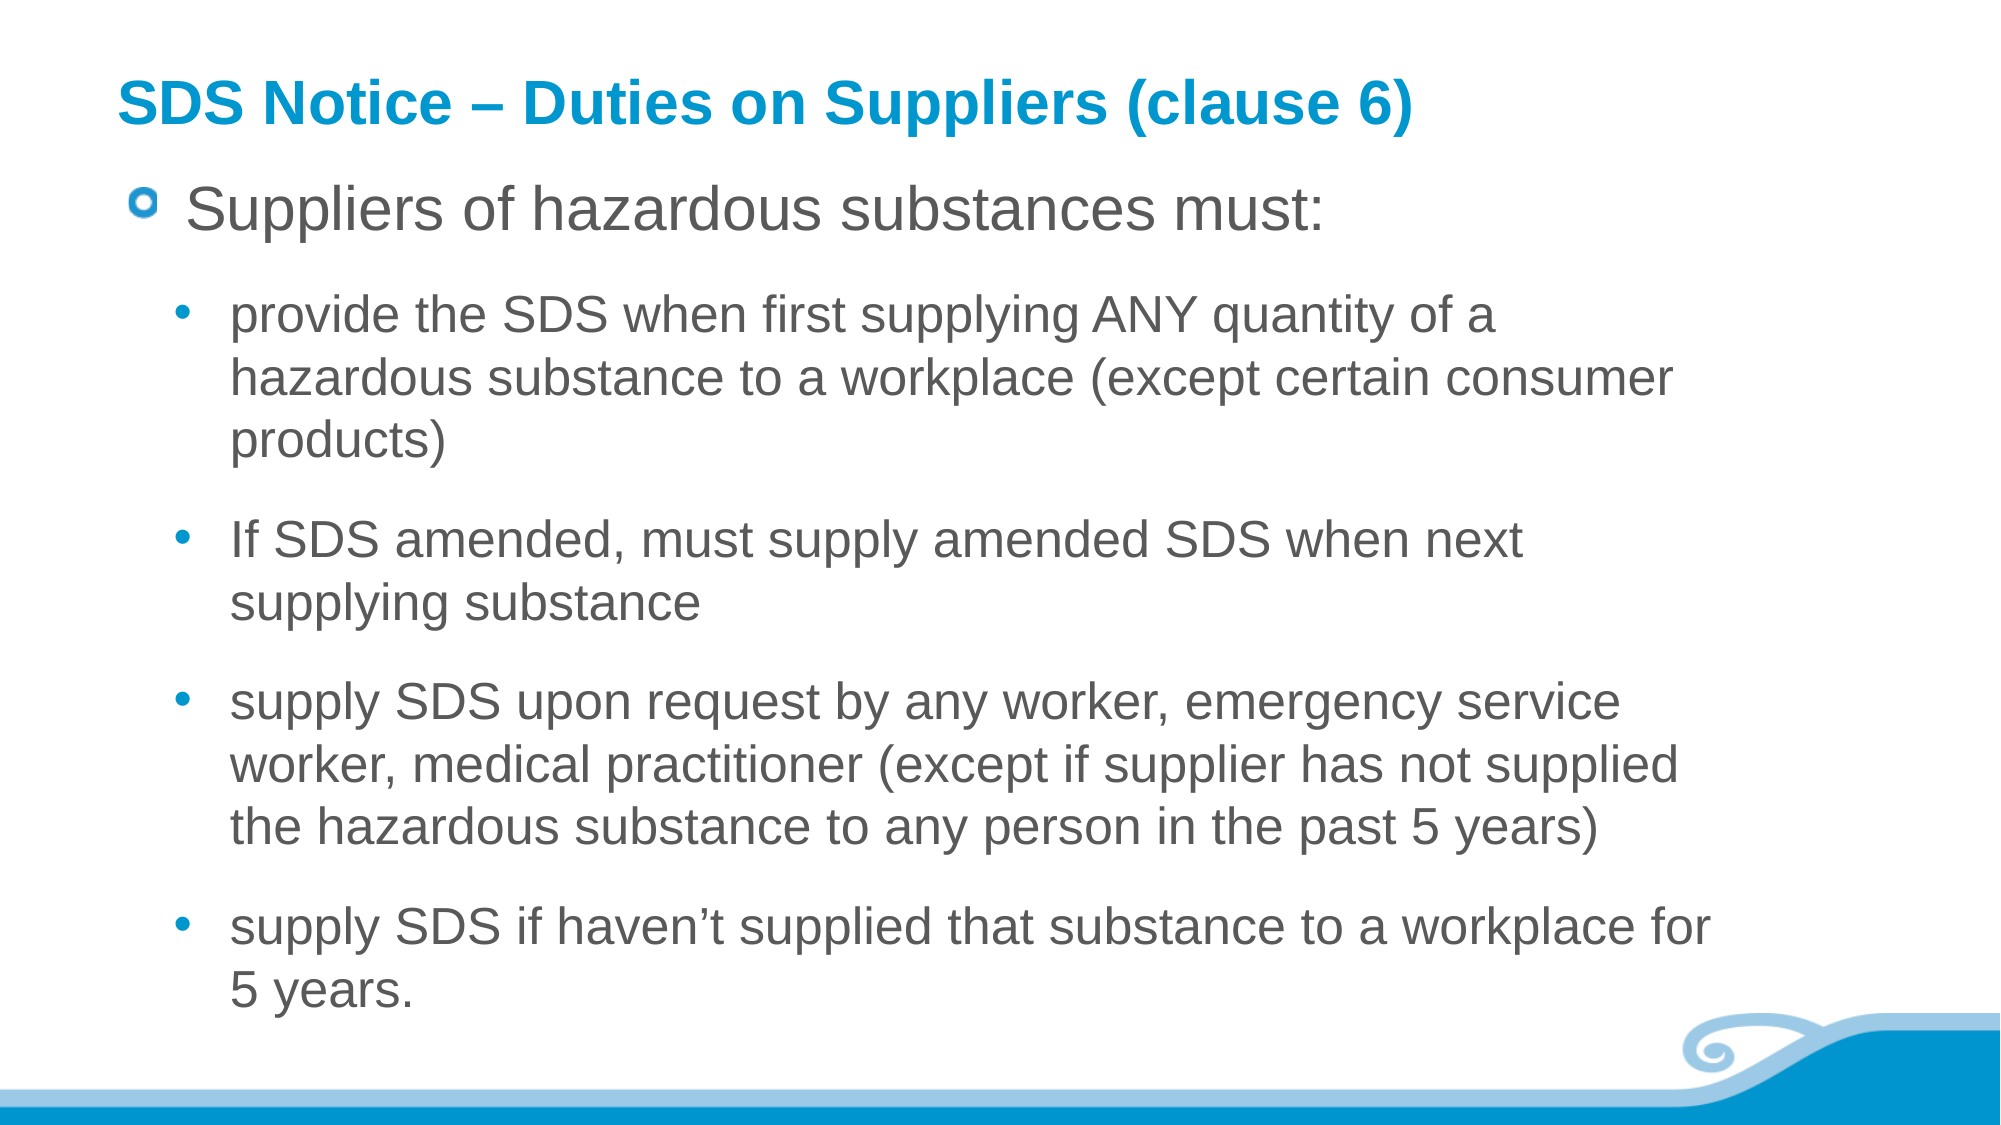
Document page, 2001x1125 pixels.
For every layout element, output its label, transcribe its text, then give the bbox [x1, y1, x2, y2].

title SDS Notice – Duties on Suppliers (clause 6) [102, 54, 1903, 159]
list Suppliers of hazardous substances must: provide the SDS when first supplying ANY quantity of a hazardous substance to a workplace (except certain consumer products) If SDS amended, must supply amended SDS when next supplying substance supply SDS upon request by any worker, emergency service worker, medical practitioner (except if supplier has not supplied the hazardous substance to any person in the past 5 years) supply SDS if haven’t supplied that substance to a workplace for 5 years. [55, 160, 1768, 1035]
picture [0, 1013, 2000, 1107]
